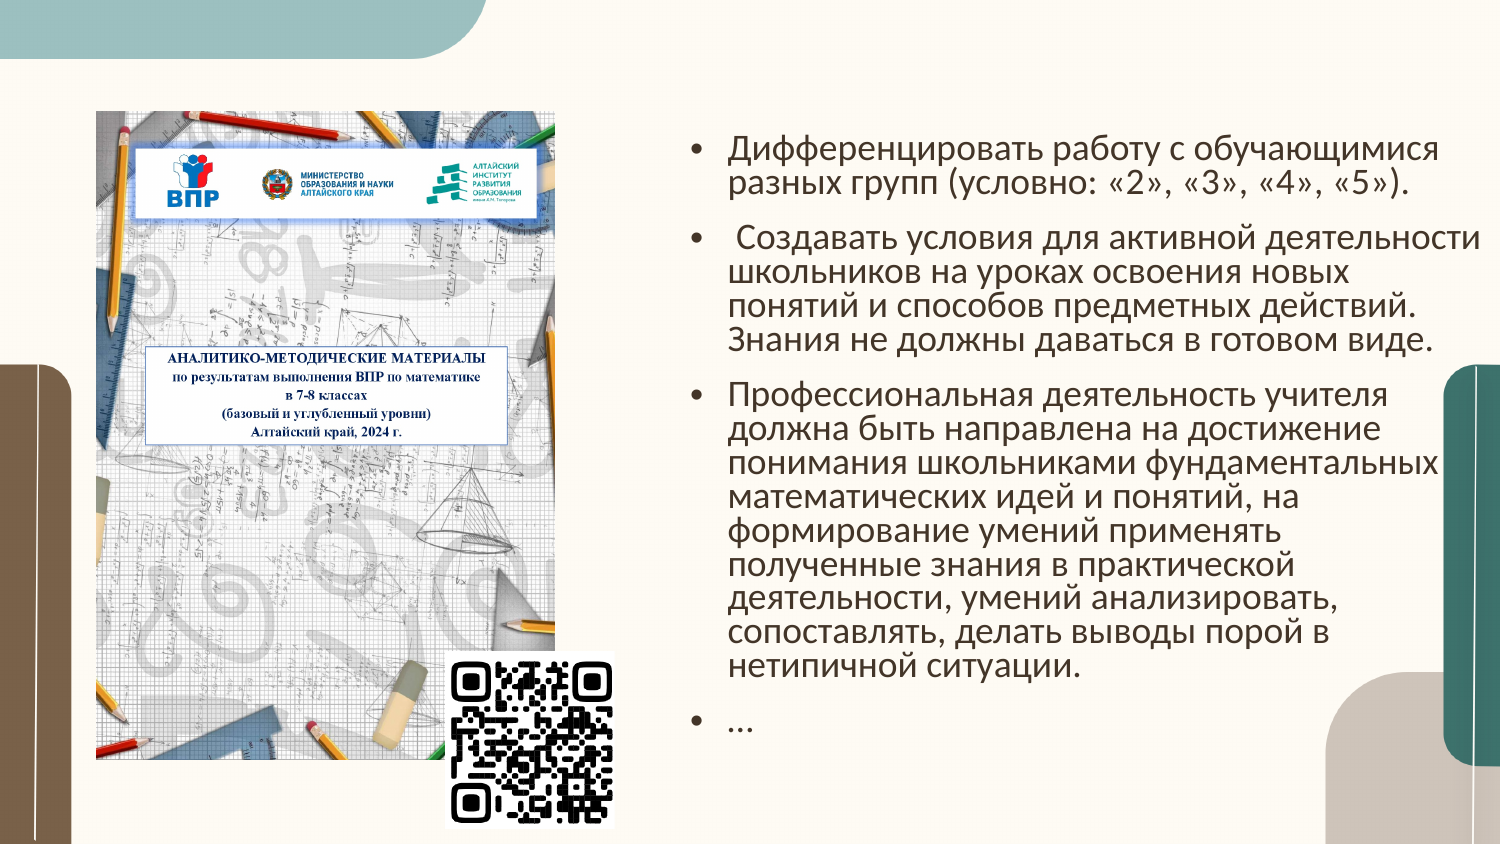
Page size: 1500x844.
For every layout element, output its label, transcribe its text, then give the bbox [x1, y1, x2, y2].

picture [0, 0, 1500, 844]
list Дифференцировать работу с обучающимися разных групп (условно: «2», «3», «4», «5»). Создавать условия для активной деятельности школьников на уроках освоения новых понятий и способов предметных действий. Знания не должны даваться в готовом виде. Профессиональная деятельность учителя должна быть направлена на достижение понимания школьниками фундаментальных математических идей и понятий, на формирование умений применять полученные знания в практической деятельности, умений анализировать, сопоставлять, делать выводы порой в нетипичной ситуации. … [675, 126, 1500, 829]
